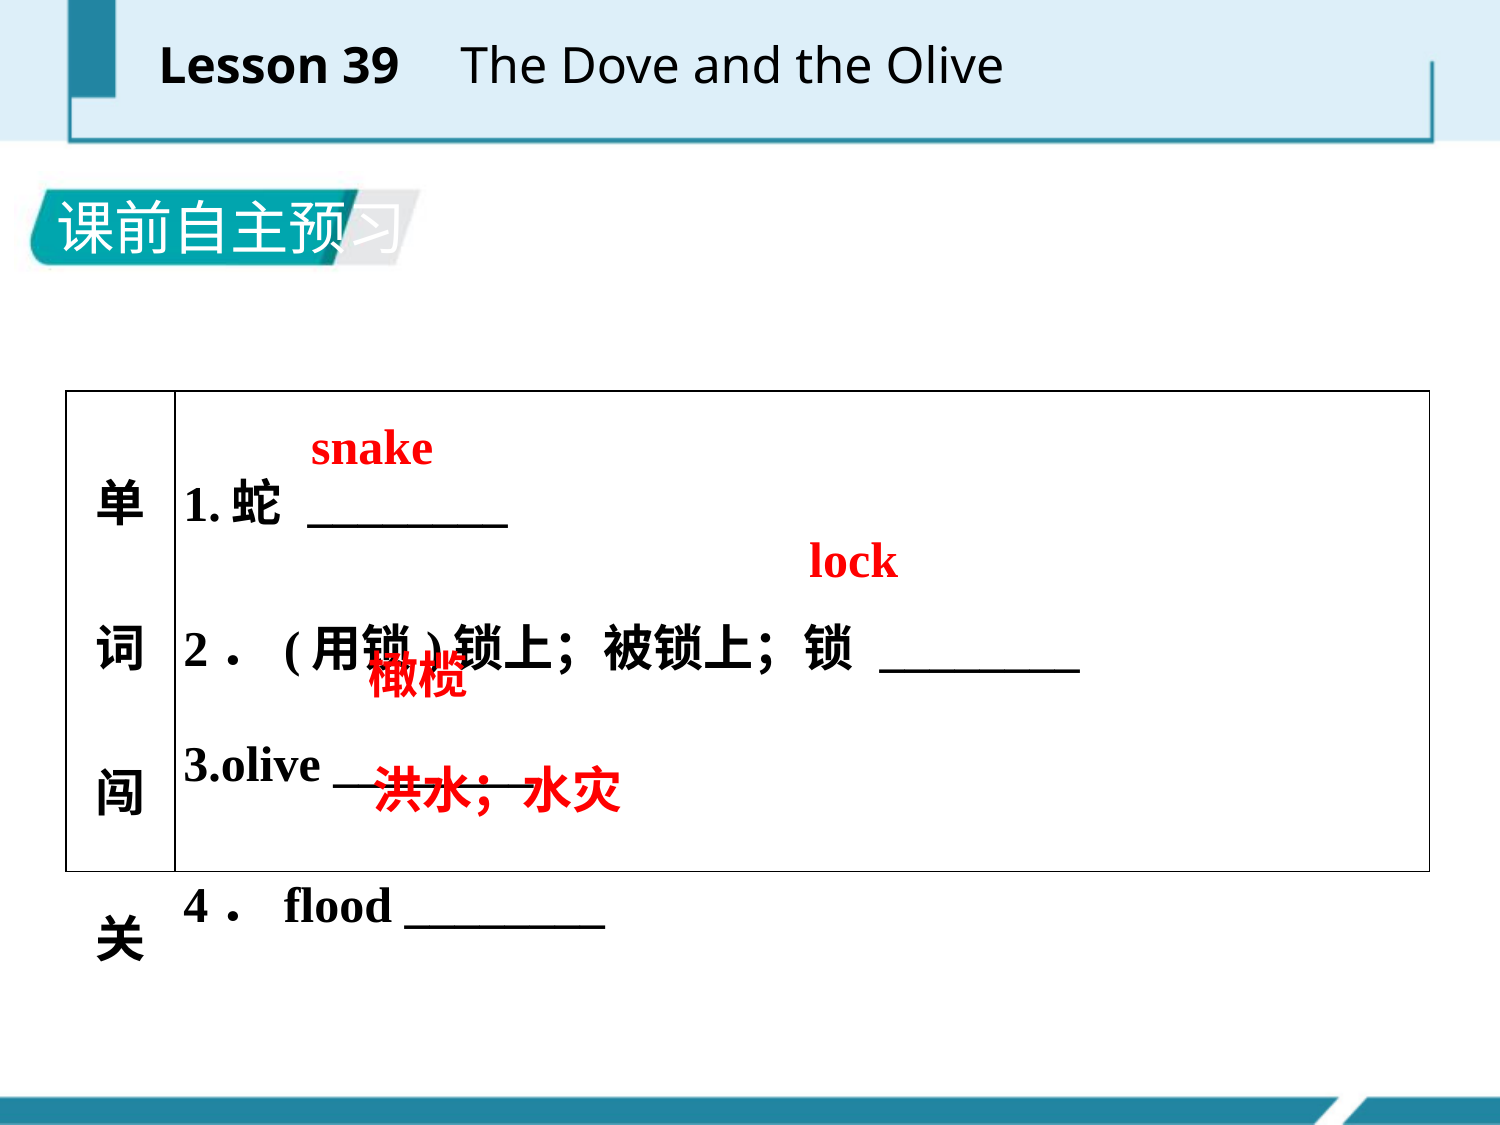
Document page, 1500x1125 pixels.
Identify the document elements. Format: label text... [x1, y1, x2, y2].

text_box Lesson 39 The Dove and the Olive [118, 26, 1058, 101]
text_box 橄榄 [353, 636, 484, 712]
table_header 单词闯关 [67, 392, 174, 871]
text_box 洪水；水灾 [357, 750, 637, 826]
text_box snake [296, 407, 449, 482]
picture [0, 0, 1500, 1125]
text_box lock [794, 519, 914, 595]
table_header 1.蛇 ________ 2．(用锁)锁上；被锁上；锁 ________ 3.olive ________ 4．flood ________ [176, 392, 1429, 871]
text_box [14, 171, 459, 283]
